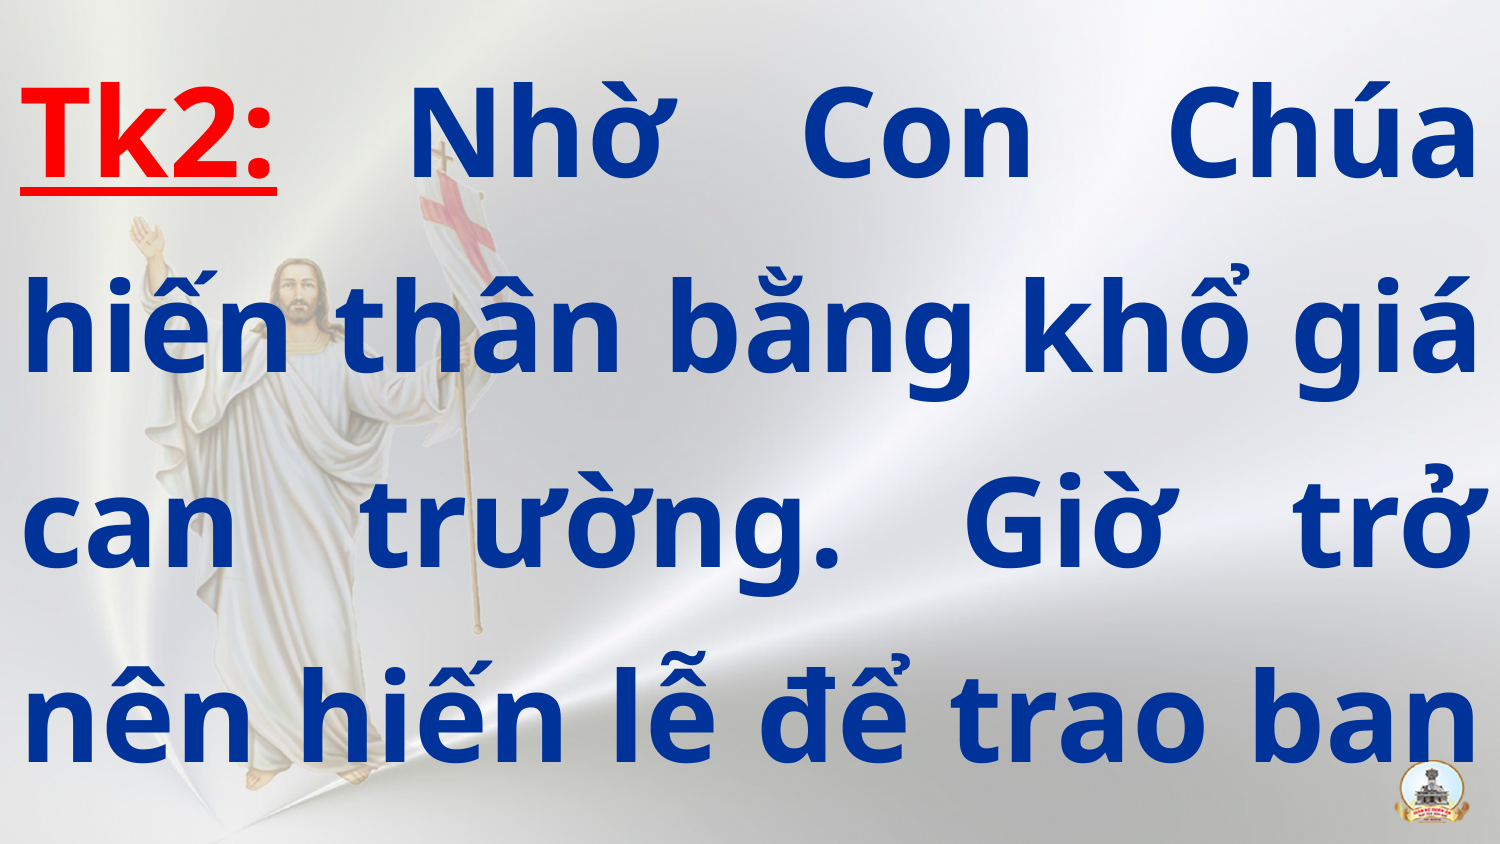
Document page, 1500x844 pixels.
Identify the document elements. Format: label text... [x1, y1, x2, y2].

list Tk2: Nhờ Con Chúa hiến thân bằng khổ giá can trường. Giờ trở nên hiến lễ để trao ban tình thương. [0, 0, 1500, 844]
